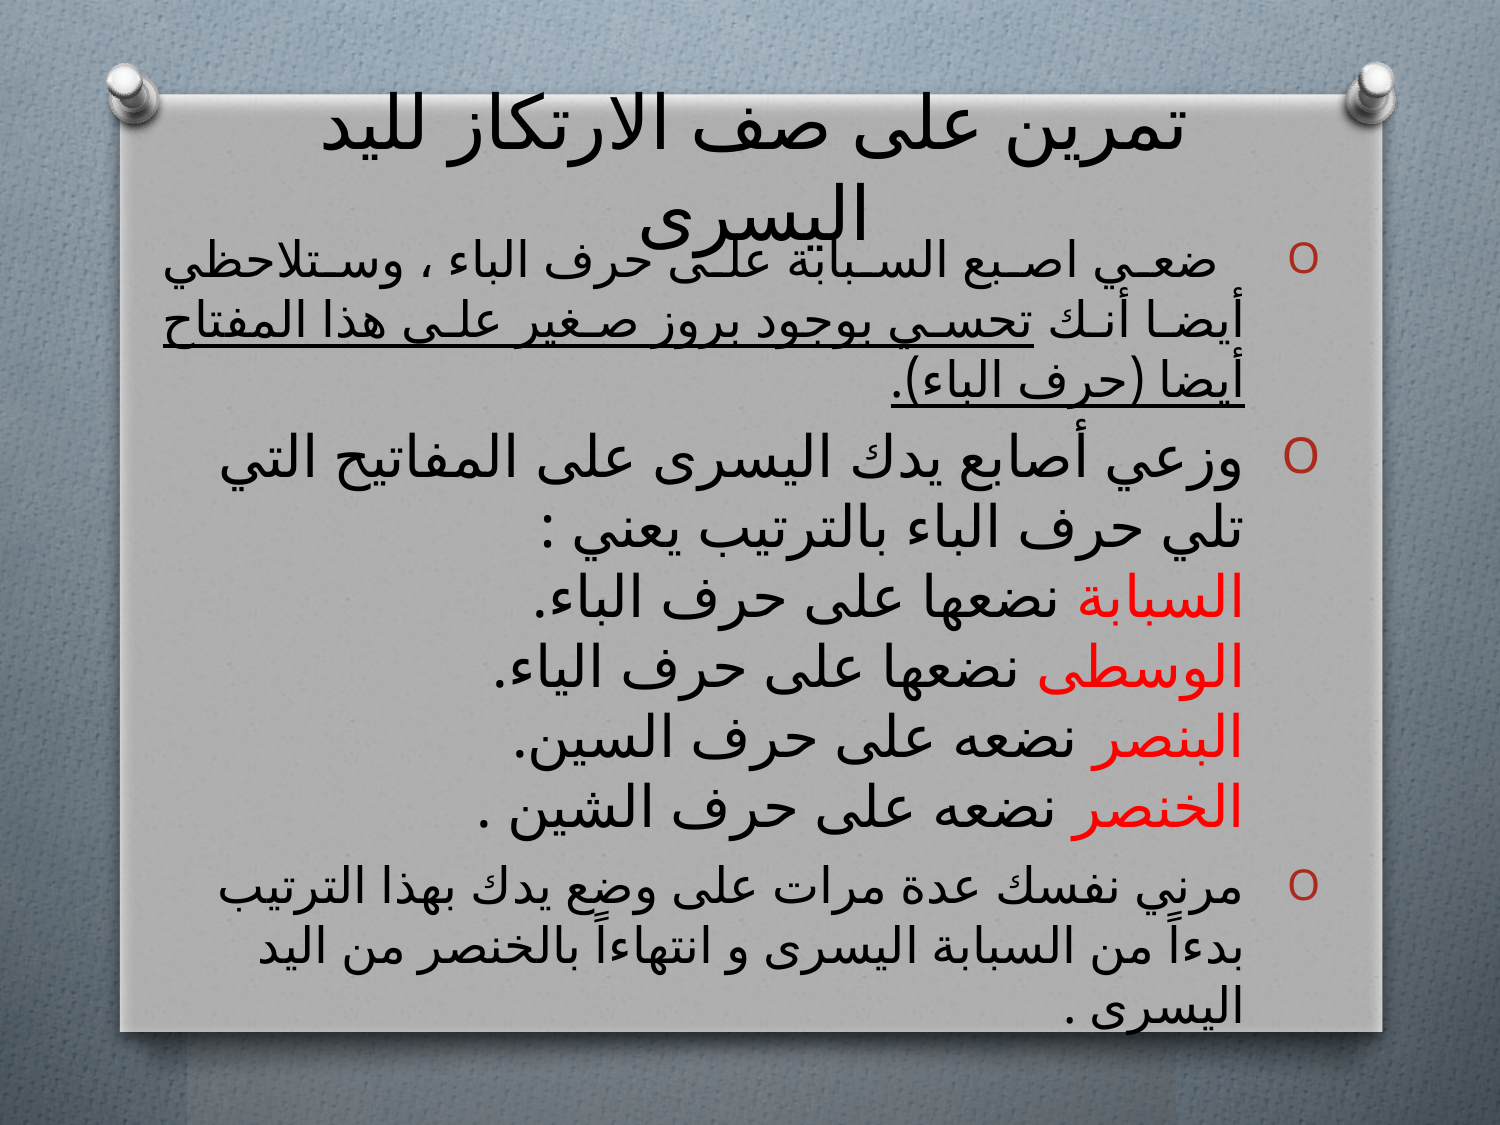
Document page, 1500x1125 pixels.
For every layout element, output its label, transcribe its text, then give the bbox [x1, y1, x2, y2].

picture [75, 29, 194, 153]
title تمرين على صف الارتكاز لليد اليسرى [183, 66, 1326, 219]
list ضعي اصبع السبابة على حرف الباء ، وستلاحظي أيضا أنك تحسي بوجود بروز صغير على هذا المفتاح أيضا (حرف الباء). وزعي أصابع يدك اليسرى على المفاتيح التي تلي حرف الباء بالترتيب يعني : السبابة نضعها على حرف الباء. الوسطى نضعها على حرف الياء. البنصر نضعه على حرف السين. الخنصر نضعه على حرف الشين . مرني نفسك عدة مرات على وضع يدك بهذا الترتيب بدءاً من السبابة اليسرى و انتهاءاً بالخنصر من اليد اليسرى . [147, 219, 1336, 1094]
picture [1326, 35, 1439, 156]
